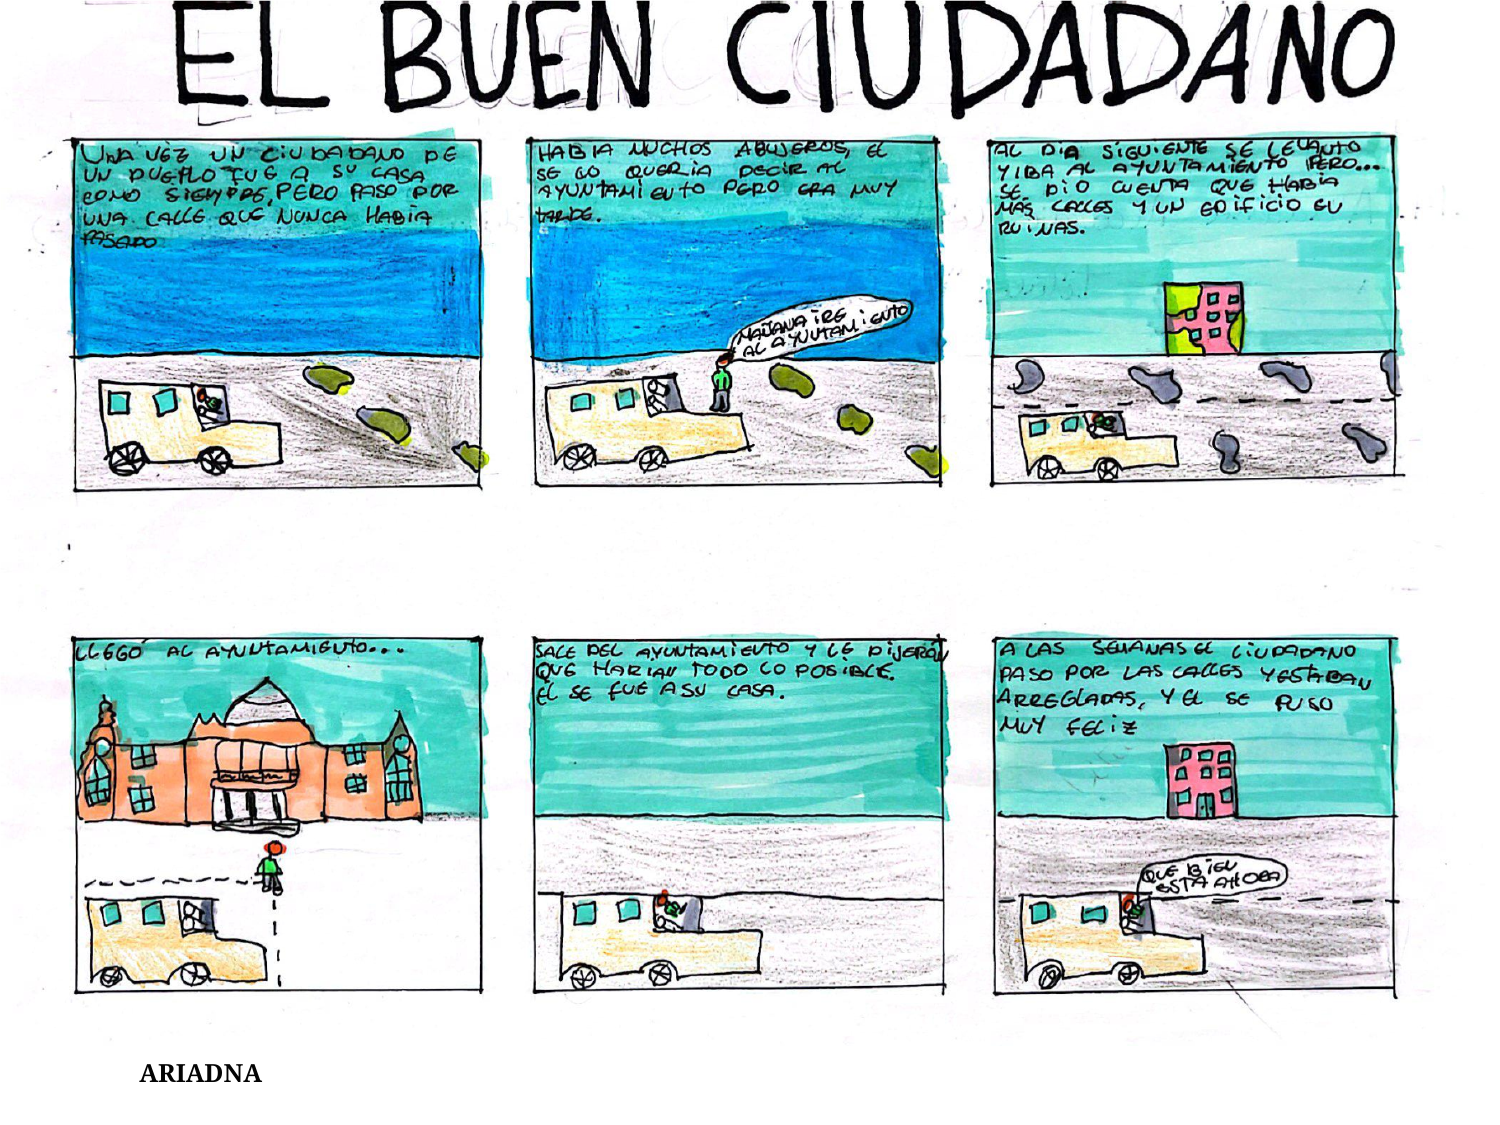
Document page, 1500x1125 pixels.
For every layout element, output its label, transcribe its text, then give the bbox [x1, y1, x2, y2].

title ARIADNA [24, 1046, 218, 1108]
picture [2, 0, 1491, 1125]
